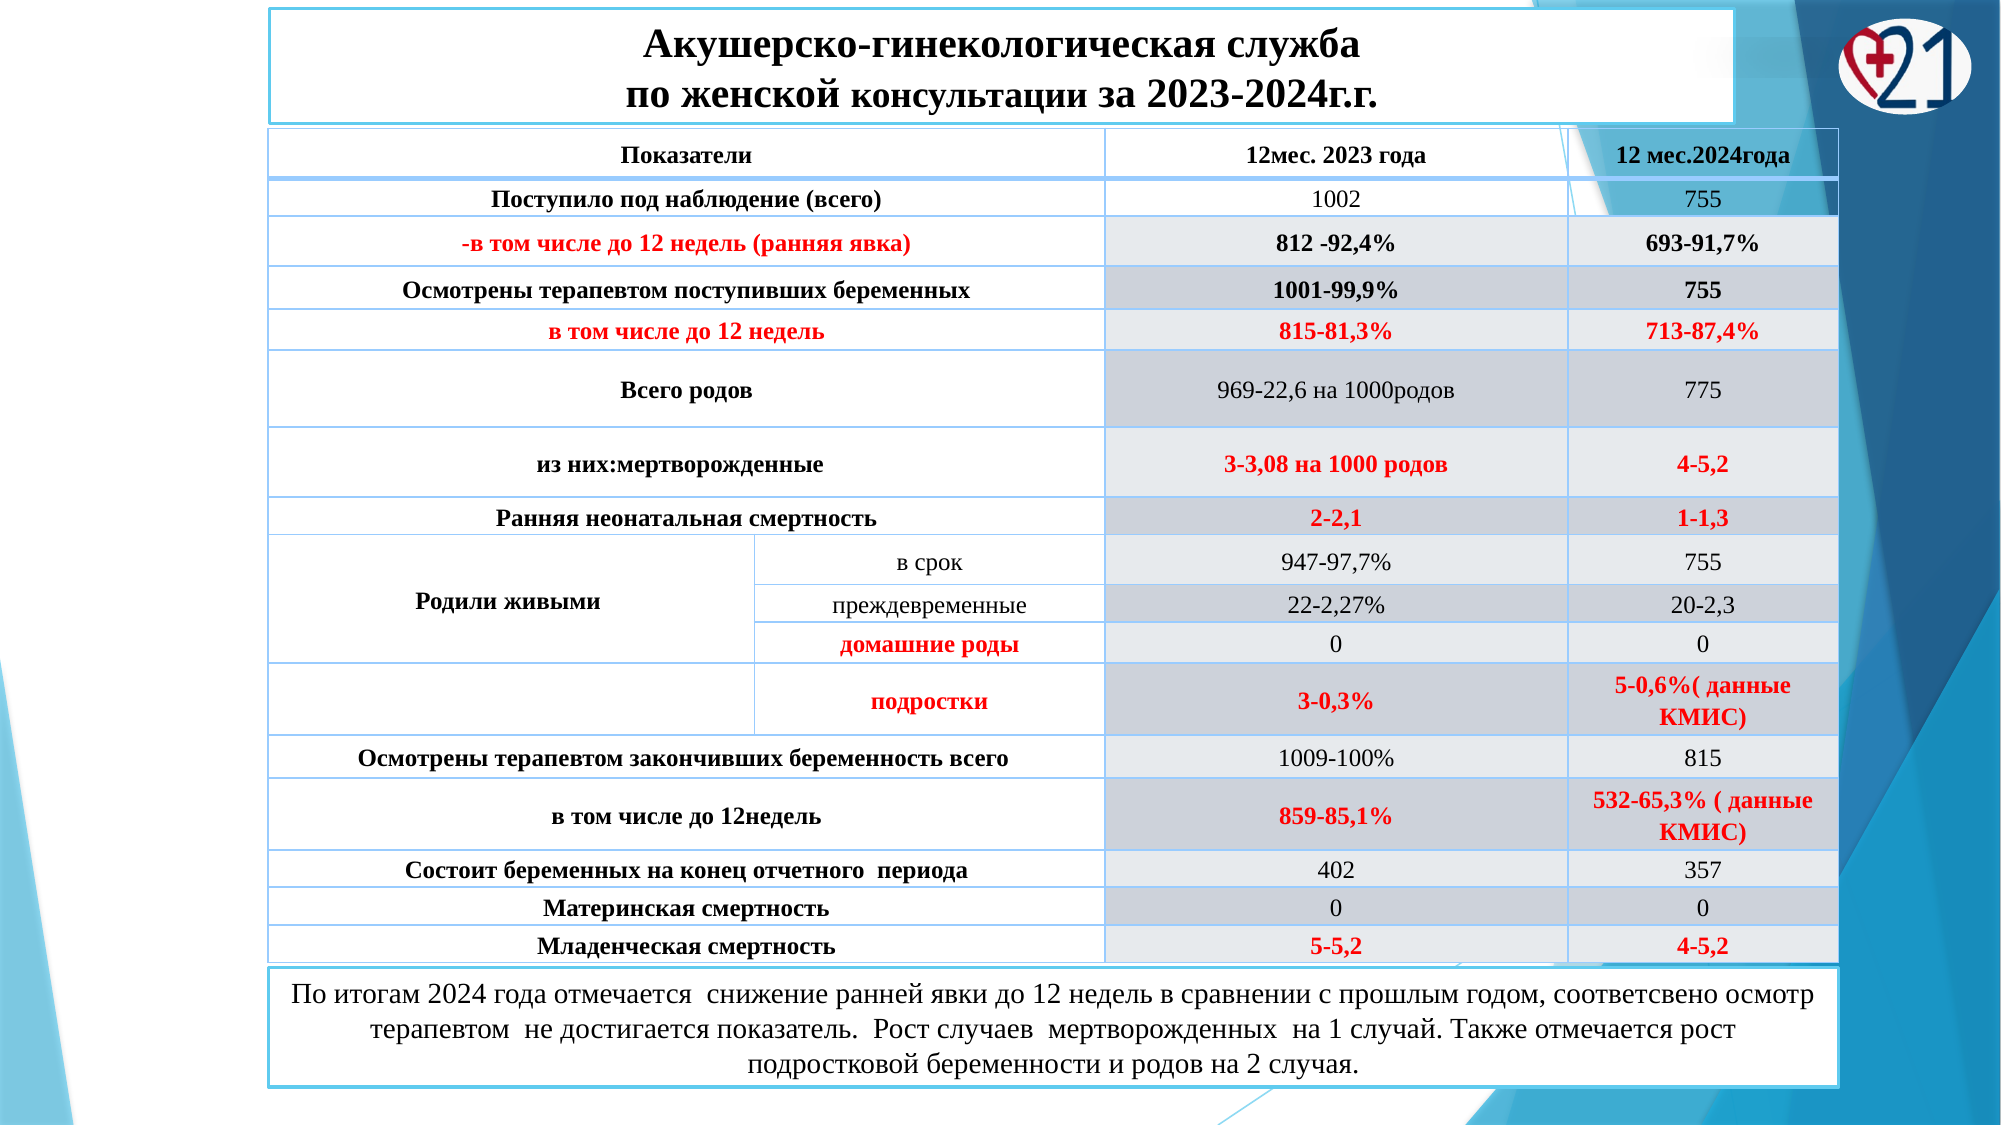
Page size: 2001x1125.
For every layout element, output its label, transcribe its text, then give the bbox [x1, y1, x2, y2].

table_cell 2-2,1 [1106, 498, 1567, 534]
table_cell [269, 664, 754, 734]
table_header 12 мес.2024года [1569, 129, 1838, 176]
table_cell 1-1,3 [1569, 498, 1838, 534]
table_cell 5-0,6%( данные КМИС) [1569, 664, 1838, 734]
table_cell 0 [1569, 888, 1838, 924]
table_cell преждевременные [755, 585, 1104, 621]
text_box По итогам 2024 года отмечается снижение ранней явки до 12 недель в сравнении с прошлым годом, соответсвено осмотр терапевтом не достигается показатель. Рост случаев мертворожденных на 1 случай. Также отмечается рост подростковой беременности и родов на 2 случая. [267, 966, 1840, 1089]
table_cell 812 -92,4% [1106, 217, 1567, 265]
table_cell 755 [1569, 535, 1838, 584]
table_cell в срок [755, 535, 1104, 584]
table_cell Состоит беременных на конец отчетного периода [269, 851, 1104, 886]
table_cell 969-22,6 на 1000родов [1106, 351, 1567, 426]
table_cell 20-2,3 [1569, 585, 1838, 621]
table_cell 4-5,2 [1569, 926, 1838, 962]
table_cell Родили живыми [269, 535, 754, 662]
table_cell 532-65,3% ( данные КМИС) [1569, 779, 1838, 849]
table_cell Осмотрены терапевтом поступивших беременных [269, 267, 1104, 308]
table_cell 1001-99,9% [1106, 267, 1567, 308]
table_cell 815-81,3% [1106, 310, 1567, 349]
table_cell 0 [1106, 623, 1567, 662]
table_cell Осмотрены терапевтом закончивших беременность всего [269, 736, 1104, 777]
table_cell 755 [1569, 267, 1838, 308]
table_cell Материнская смертность [269, 888, 1104, 924]
table_cell домашние роды [755, 623, 1104, 662]
table_cell 947-97,7% [1106, 535, 1567, 584]
table_cell 0 [1569, 623, 1838, 662]
table_cell Всего родов [269, 351, 1104, 426]
table_cell 693-91,7% [1569, 217, 1838, 265]
table_cell 3-3,08 на 1000 родов [1106, 428, 1567, 496]
table_cell 0 [1106, 888, 1567, 924]
table_cell Младенческая смертность [269, 926, 1104, 962]
table_cell 5-5,2 [1106, 926, 1567, 962]
table_cell 3-0,3% [1106, 664, 1567, 734]
table_cell в том числе до 12 недель [269, 310, 1104, 349]
table_cell 22-2,27% [1106, 585, 1567, 621]
table_cell 357 [1569, 851, 1838, 886]
table_header Показатели [269, 129, 1104, 176]
table_cell 859-85,1% [1106, 779, 1567, 849]
picture [1838, 18, 1972, 116]
table_cell 755 [1569, 181, 1838, 215]
table_cell Ранняя неонатальная смертность [269, 498, 1104, 534]
table_cell подростки [755, 664, 1104, 734]
table_cell 1009-100% [1106, 736, 1567, 777]
table_cell 815 [1569, 736, 1838, 777]
table_cell 4-5,2 [1569, 428, 1838, 496]
table_cell Поступило под наблюдение (всего) [269, 181, 1104, 215]
table_cell 1002 [1106, 181, 1567, 215]
table_cell -в том числе до 12 недель (ранняя явка) [269, 217, 1104, 265]
table_cell в том числе до 12недель [269, 779, 1104, 849]
table_cell 775 [1569, 351, 1838, 426]
table_cell 402 [1106, 851, 1567, 886]
text_box Акушерско-гинекологическая служба по женской консультации за 2023-2024г.г. [268, 7, 1736, 125]
table_cell 713-87,4% [1569, 310, 1838, 349]
table_header 12мес. 2023 года [1106, 129, 1567, 176]
table_cell из них:мертворожденные [269, 428, 1104, 496]
